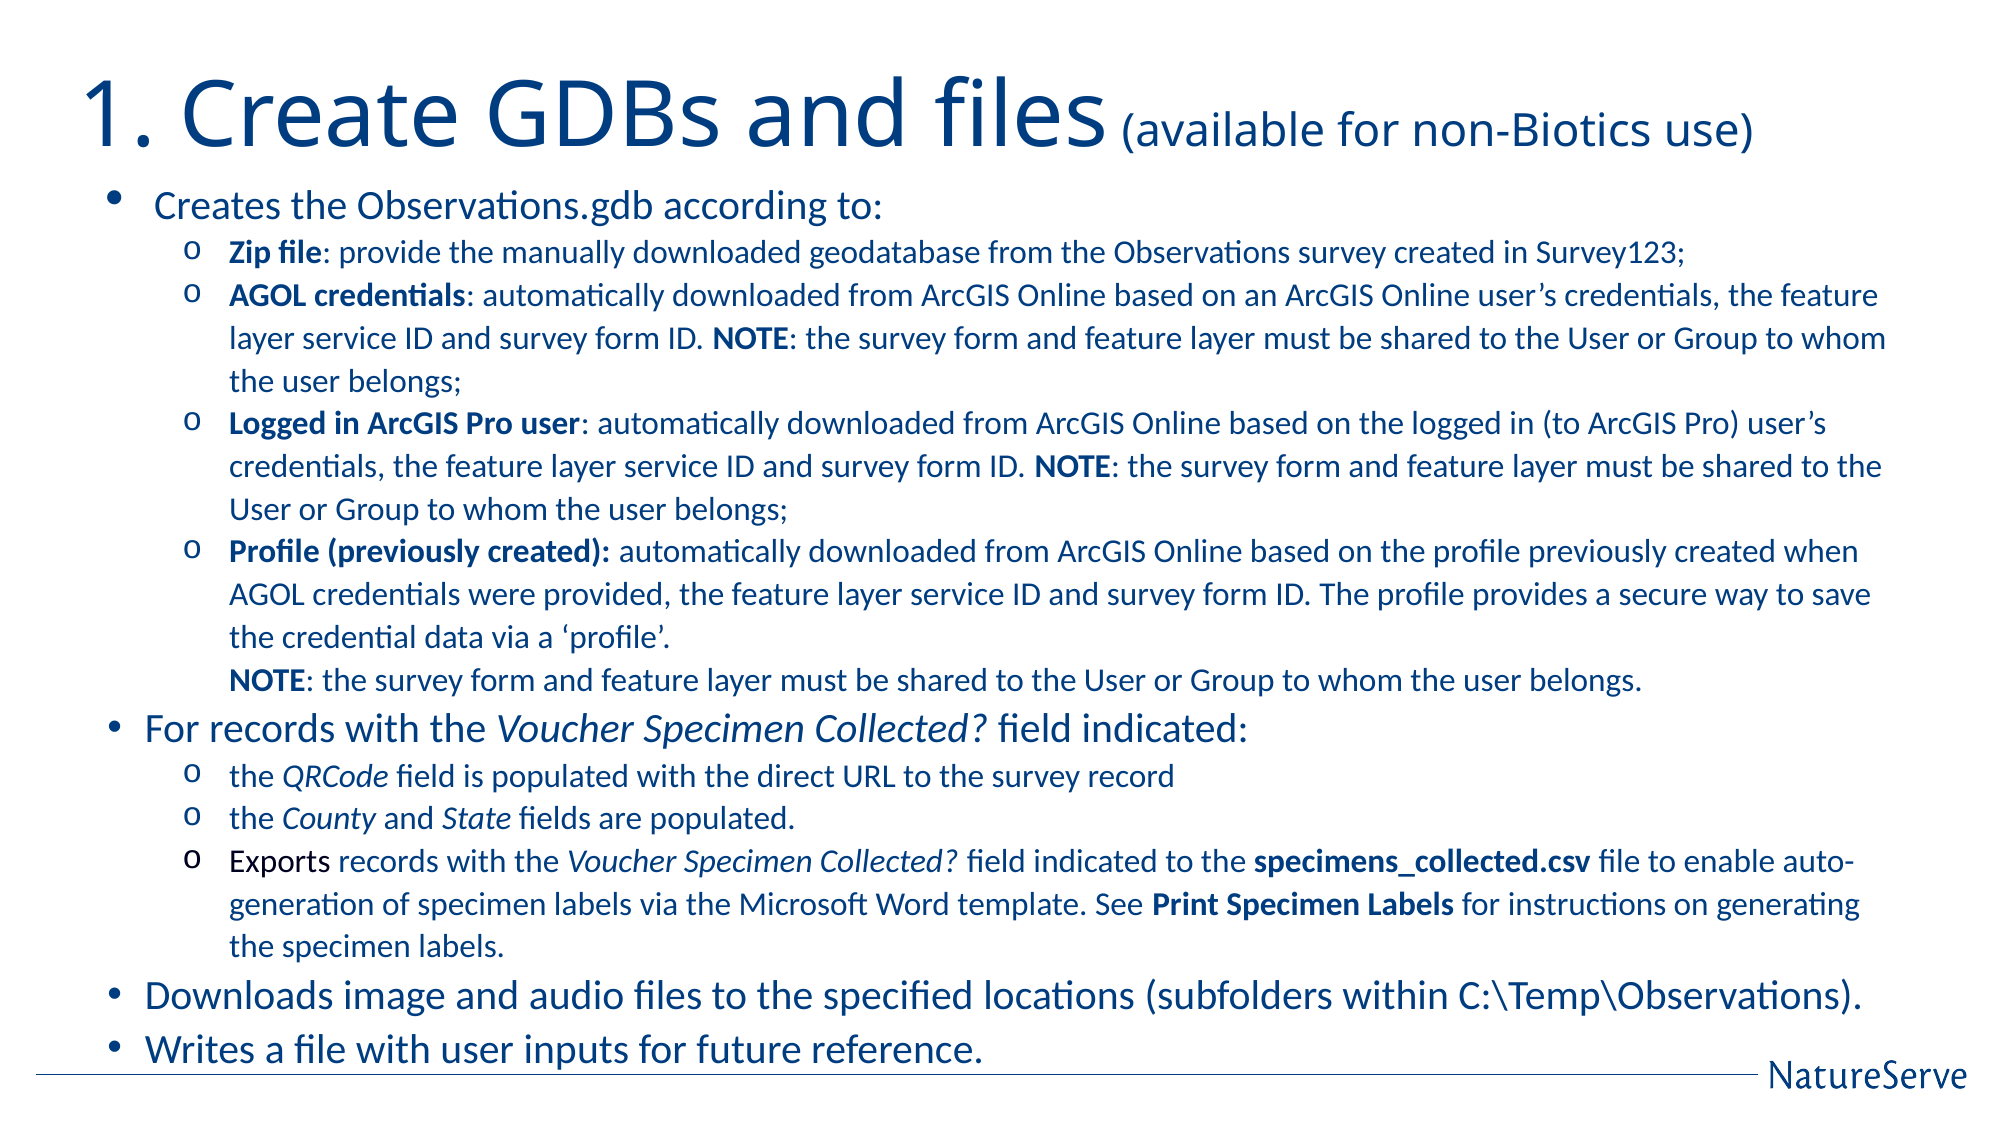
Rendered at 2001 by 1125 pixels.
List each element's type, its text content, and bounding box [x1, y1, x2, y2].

title 1. Create GDBs and files (available for non-Biotics use) [63, 59, 1789, 278]
list Creates the Observations.gdb according to: Zip file: provide the manually downloaded geodatabase from the Observations survey created in Survey123; AGOL credentials: automatically downloaded from ArcGIS Online based on an ArcGIS Online user’s credentials, the feature layer service ID and survey form ID. NOTE: the survey form and feature layer must be shared to the User or Group to whom the user belongs; Logged in ArcGIS Pro user: automatically downloaded from ArcGIS Online based on the logged in (to ArcGIS Pro) user’s credentials, the feature layer service ID and survey form ID. NOTE: the survey form and feature layer must be shared to the User or Group to whom the user belongs; Profile (previously created): automatically downloaded from ArcGIS Online based on the profile previously created when AGOL credentials were provided, the feature layer service ID and survey form ID. The profile provides a secure way to save the credential data via a ‘profile’. NOTE: the survey form and feature layer must be shared to the User or Group to whom the user belongs. For records with the Voucher Specimen Collected? field indicated: the QRCode field is populated with the direct URL to the survey record the County and State fields are populated. Exports records with the Voucher Specimen Collected? field indicated to the specimens_collected.csv file to enable auto-generation of specimen labels via the Microsoft Word template. See Print Specimen Labels for instructions on generating the specimen labels. Downloads image and audio files to the specified locations (subfolders within C:\Temp\Observations). Writes a file with user inputs for future reference. [92, 167, 1925, 1066]
picture [1758, 1048, 1978, 1101]
